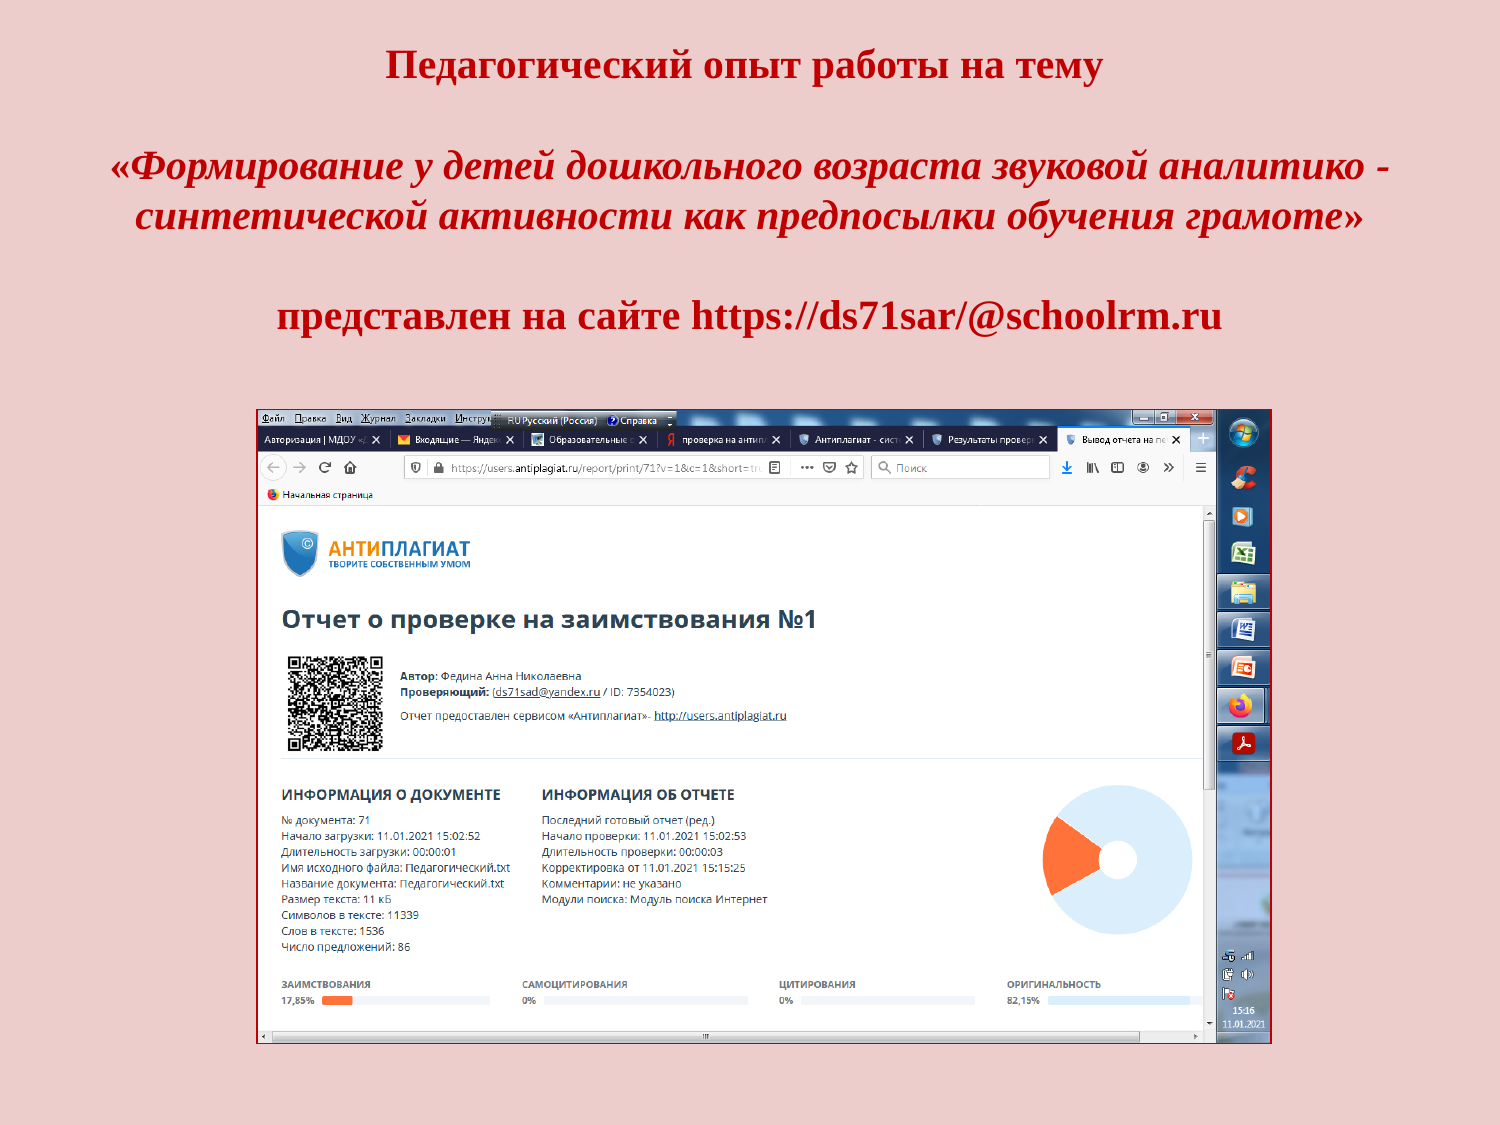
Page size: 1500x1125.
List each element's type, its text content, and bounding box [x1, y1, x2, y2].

title Педагогический опыт работы на тему «Формирование у детей дошкольного возраста звуковой аналитико - синтетической активности как предпосылки обучения грамоте» представлен на сайте https://ds71sar/@schoolrm.ru [75, 23, 1425, 352]
picture [257, 409, 1271, 1044]
